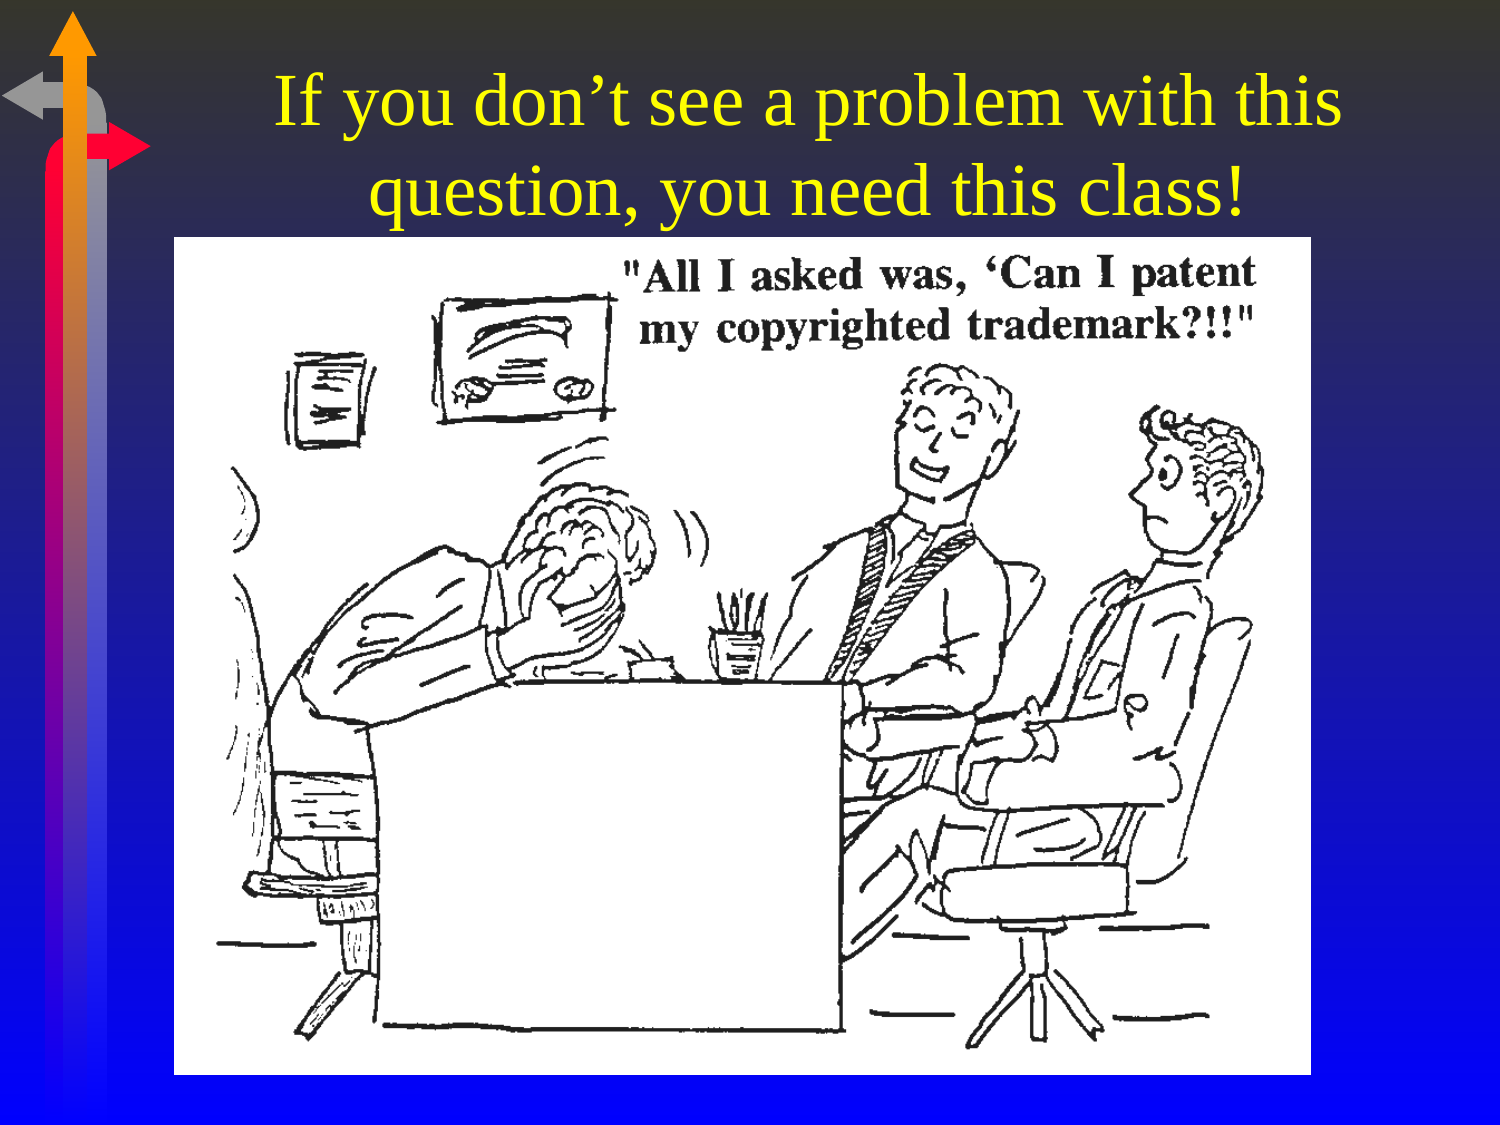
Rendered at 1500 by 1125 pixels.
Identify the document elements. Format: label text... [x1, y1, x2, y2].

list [174, 237, 1312, 1076]
title If you don’t see a problem with this question, you need this class! [174, 49, 1443, 238]
